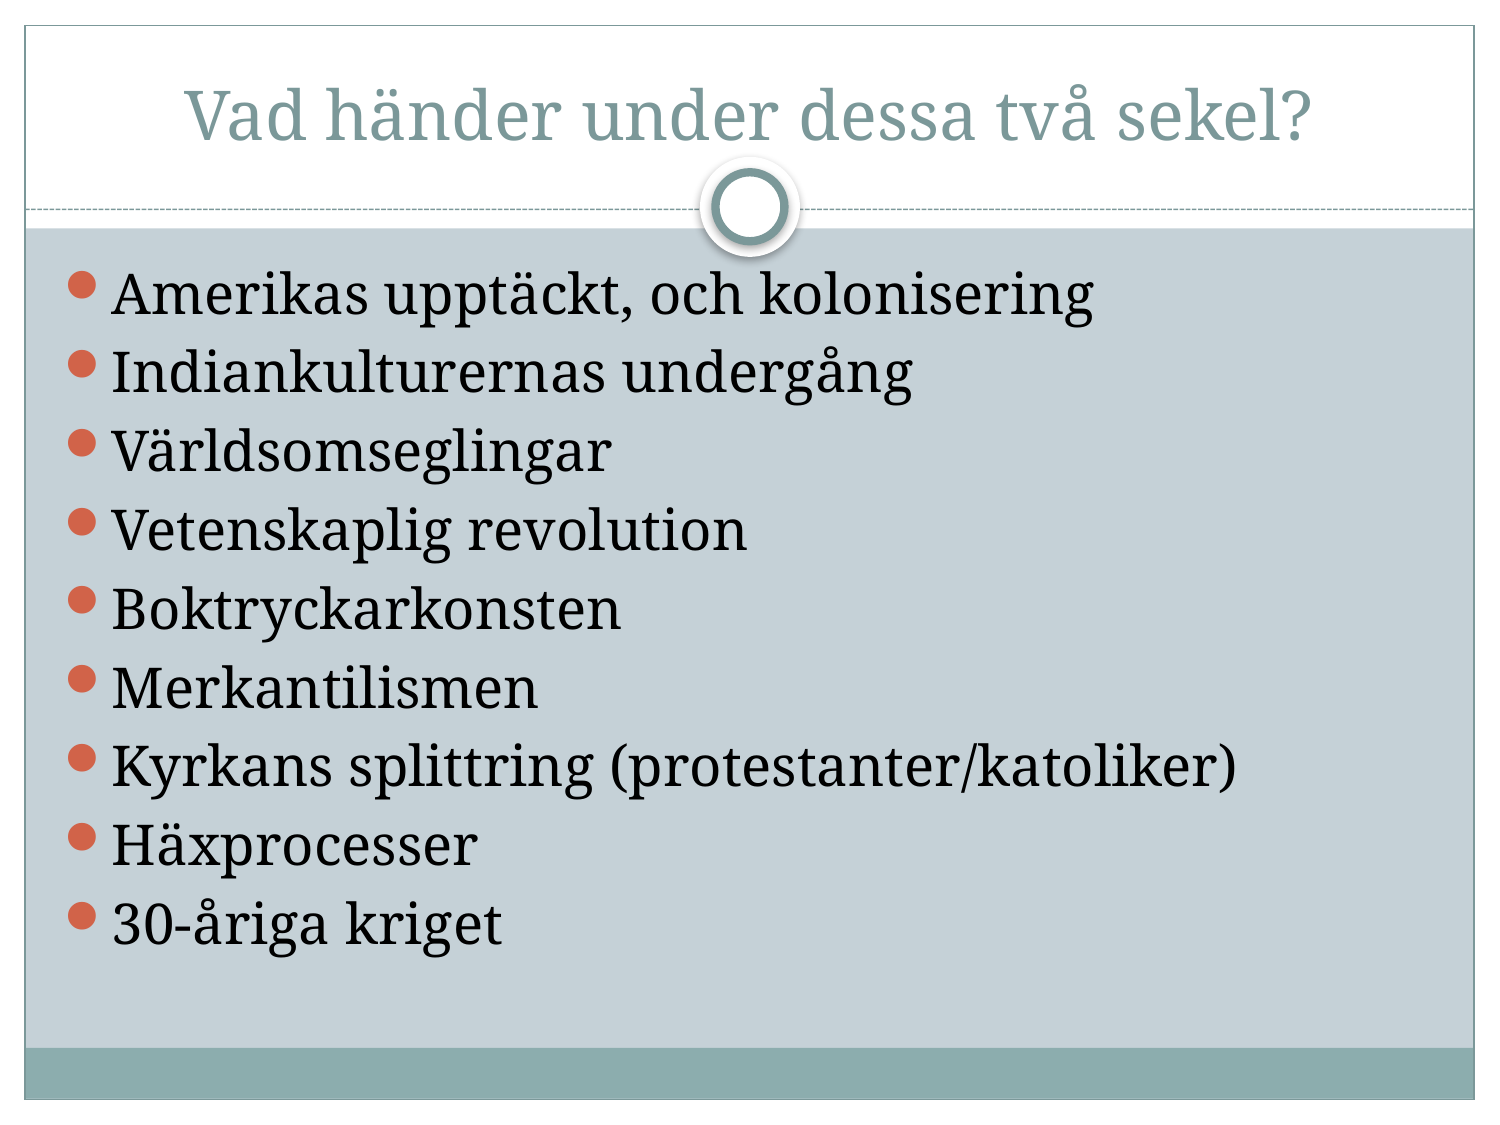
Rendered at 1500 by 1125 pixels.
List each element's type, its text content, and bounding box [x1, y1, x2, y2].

title Vad händer under dessa två sekel? [49, 37, 1450, 162]
list Amerikas upptäckt, och kolonisering Indiankulturernas undergång Världsomseglingar Vetenskaplig revolution Boktryckarkonsten Merkantilismen Kyrkans splittring (protestanter/katoliker) Häxprocesser 30-åriga kriget [49, 250, 1445, 1001]
